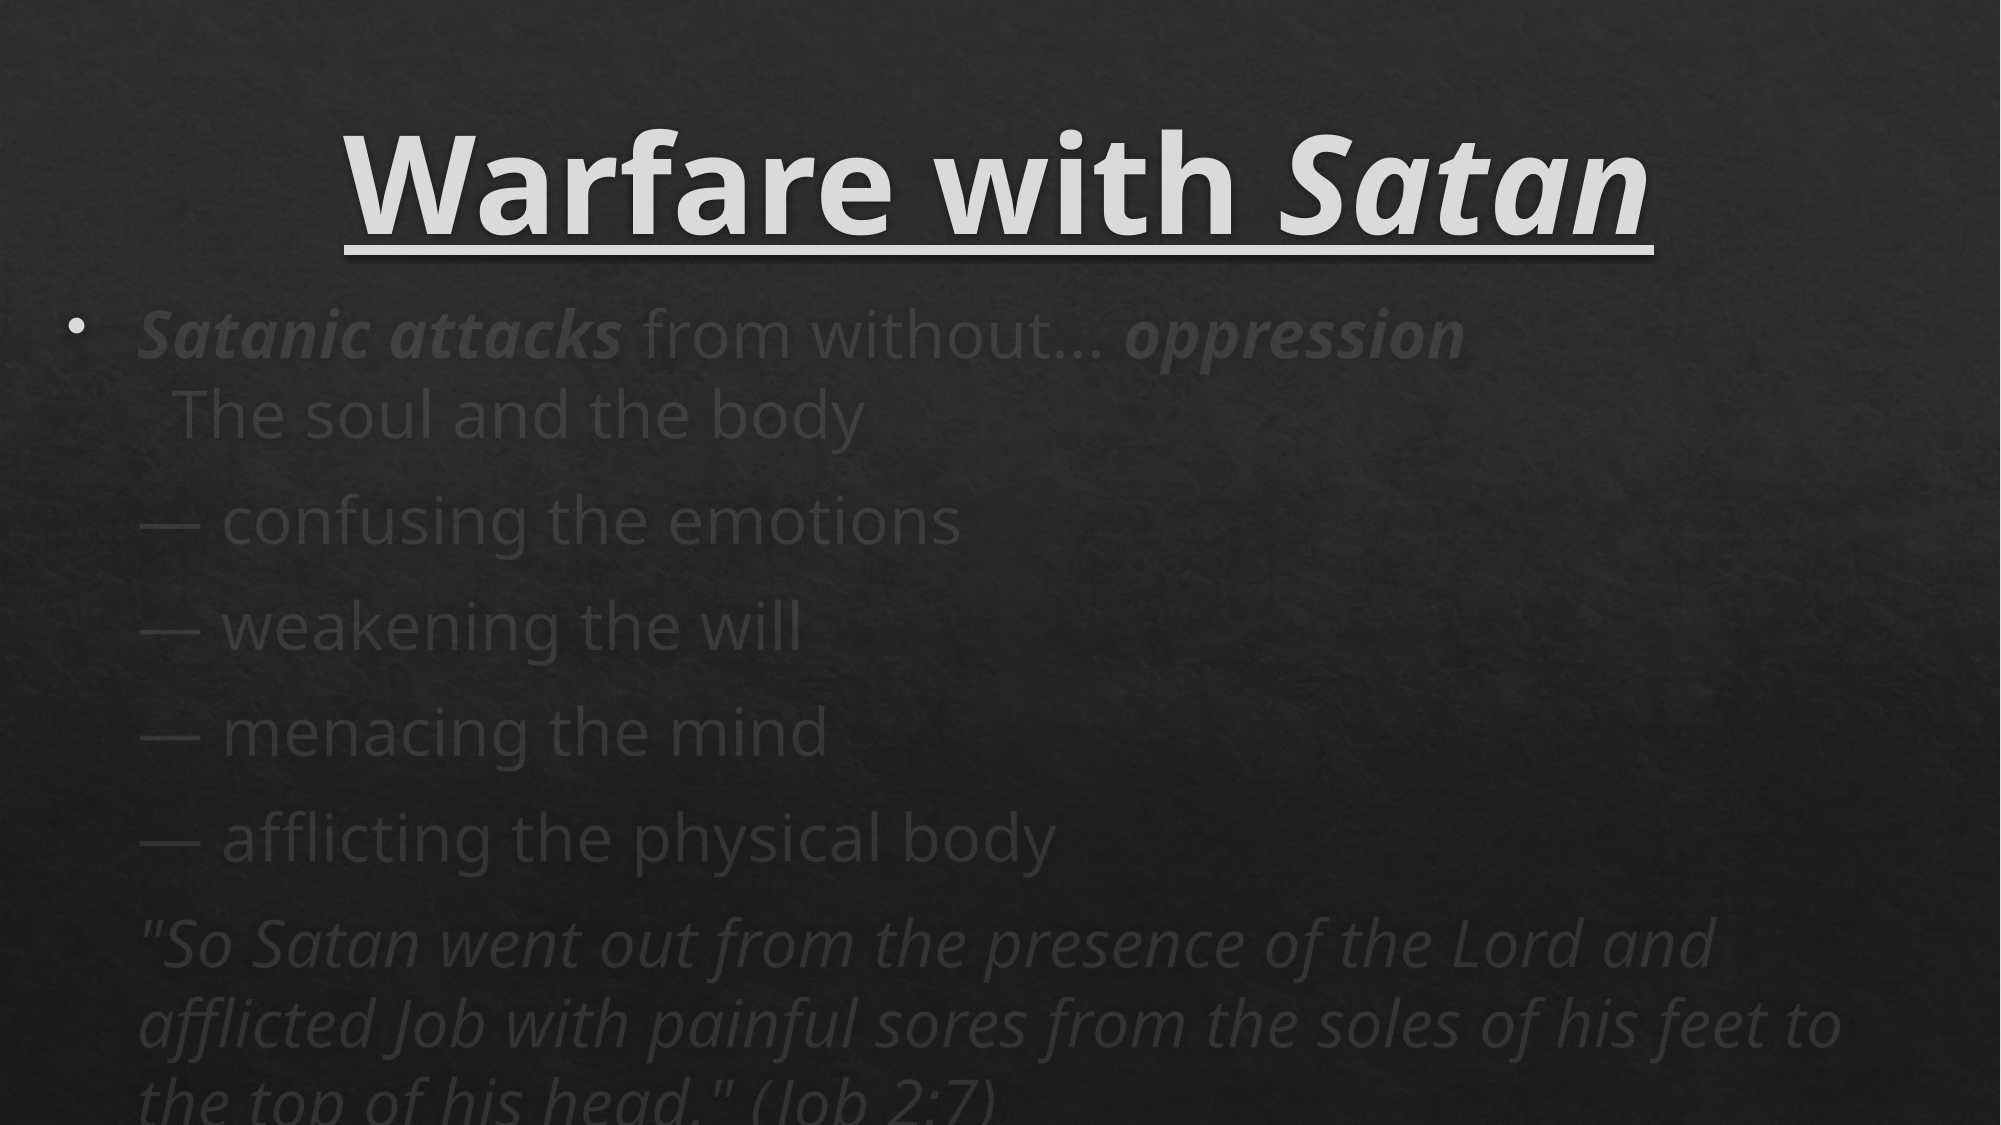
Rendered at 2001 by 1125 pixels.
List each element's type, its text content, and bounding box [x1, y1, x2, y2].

list Satanic attacks from without... oppression The soul and the body — confusing the emotions — weakening the will — menacing the mind — afflicting the physical body "So Satan went out from the presence of the Lord and afflicted Job with painful sores from the soles of his feet to the top of his head." (Job 2:7) [47, 284, 1970, 1074]
title Warfare with Satan [149, 99, 1849, 260]
